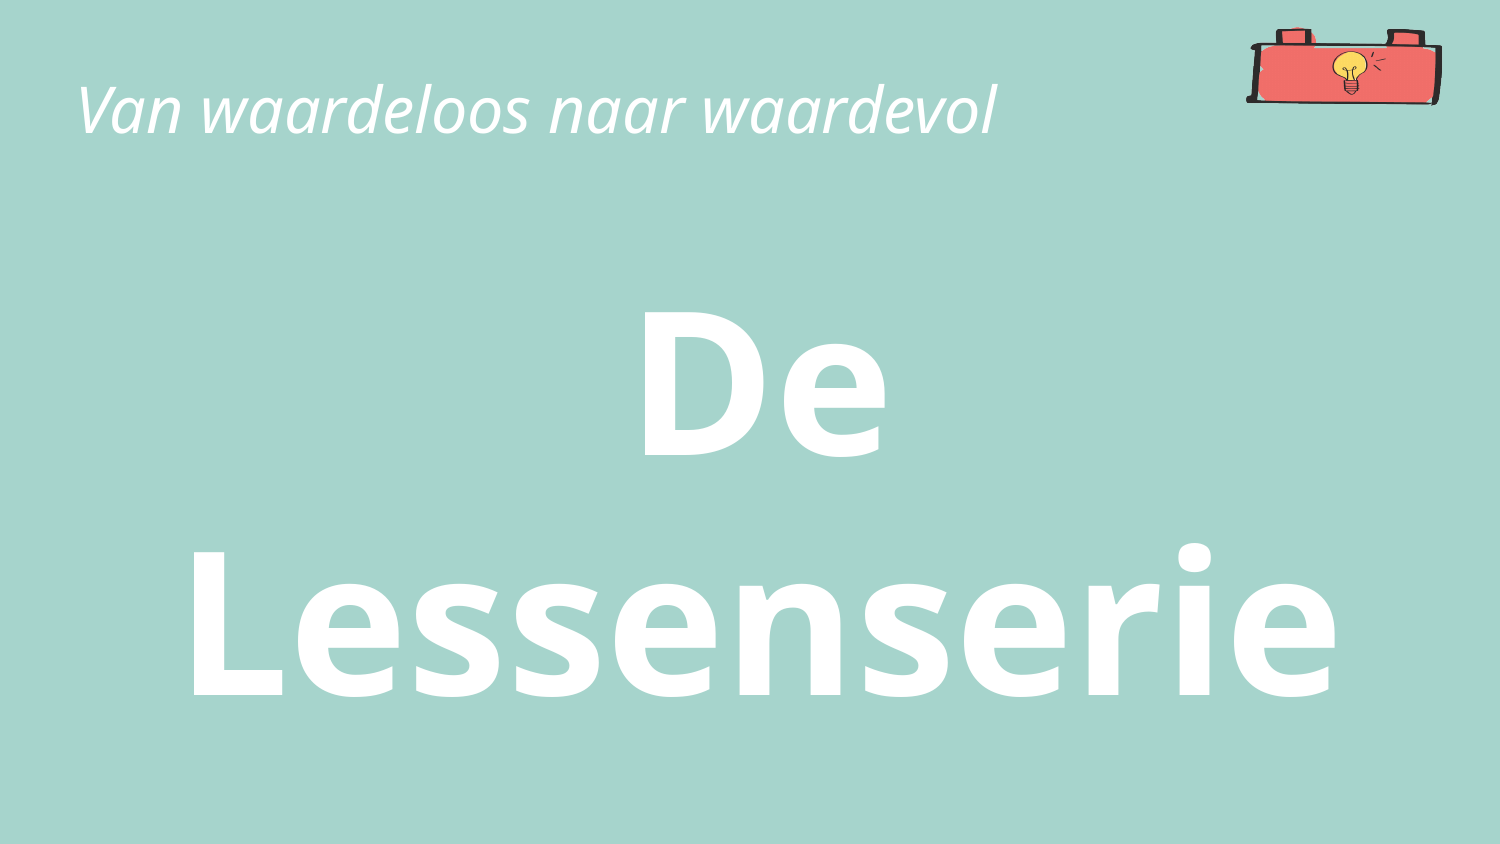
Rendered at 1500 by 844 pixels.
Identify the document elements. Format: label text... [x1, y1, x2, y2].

text_box De Lessenserie [137, 248, 1384, 686]
text_box Van waardeloos naar waardevol [60, 61, 1427, 290]
picture [1241, 27, 1448, 111]
